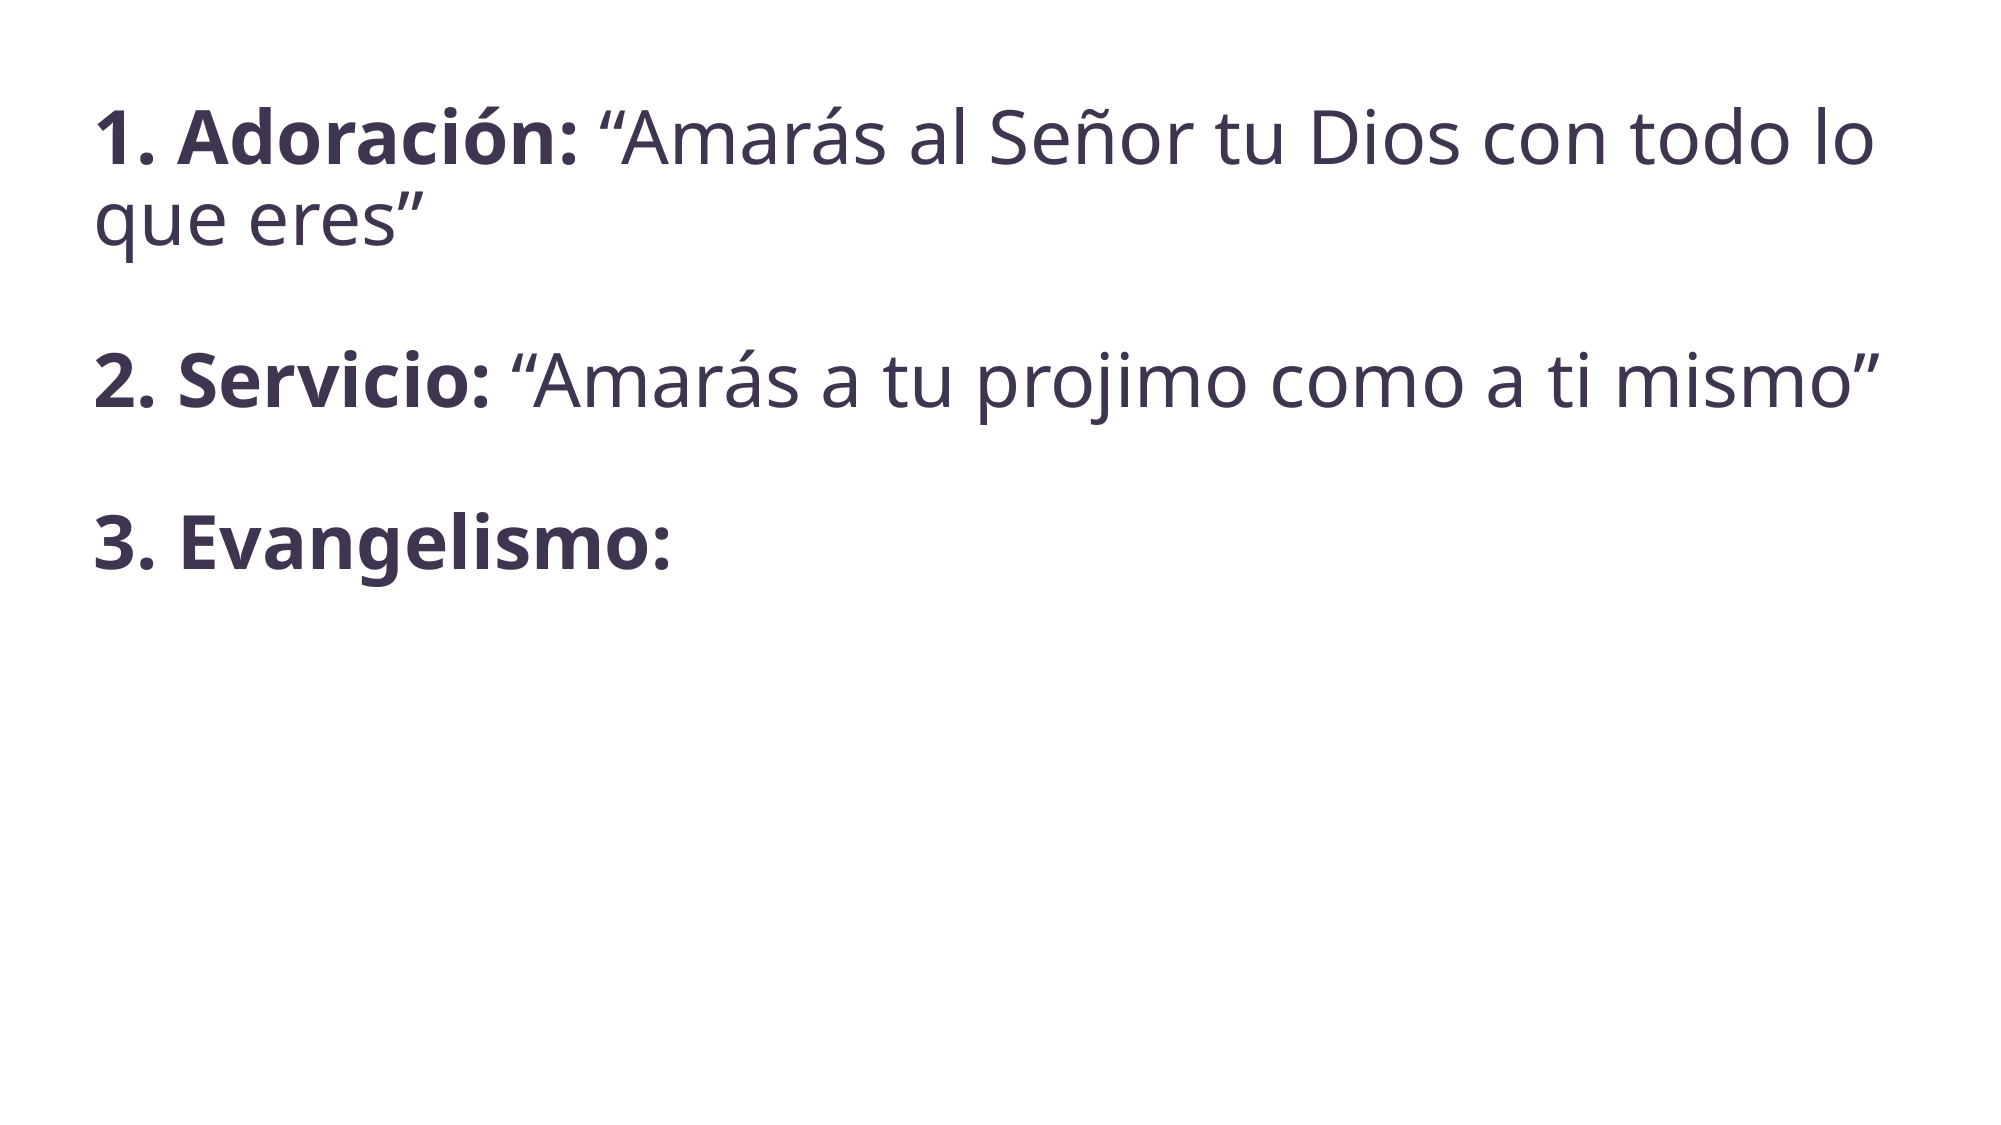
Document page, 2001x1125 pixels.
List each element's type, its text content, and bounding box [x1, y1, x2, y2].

text_box 1. Adoración: “Amarás al Señor tu Dios con todo lo que eres” 2. Servicio: “Amarás a tu projimo como a ti mismo” 3. Evangelismo: [78, 92, 1934, 1033]
